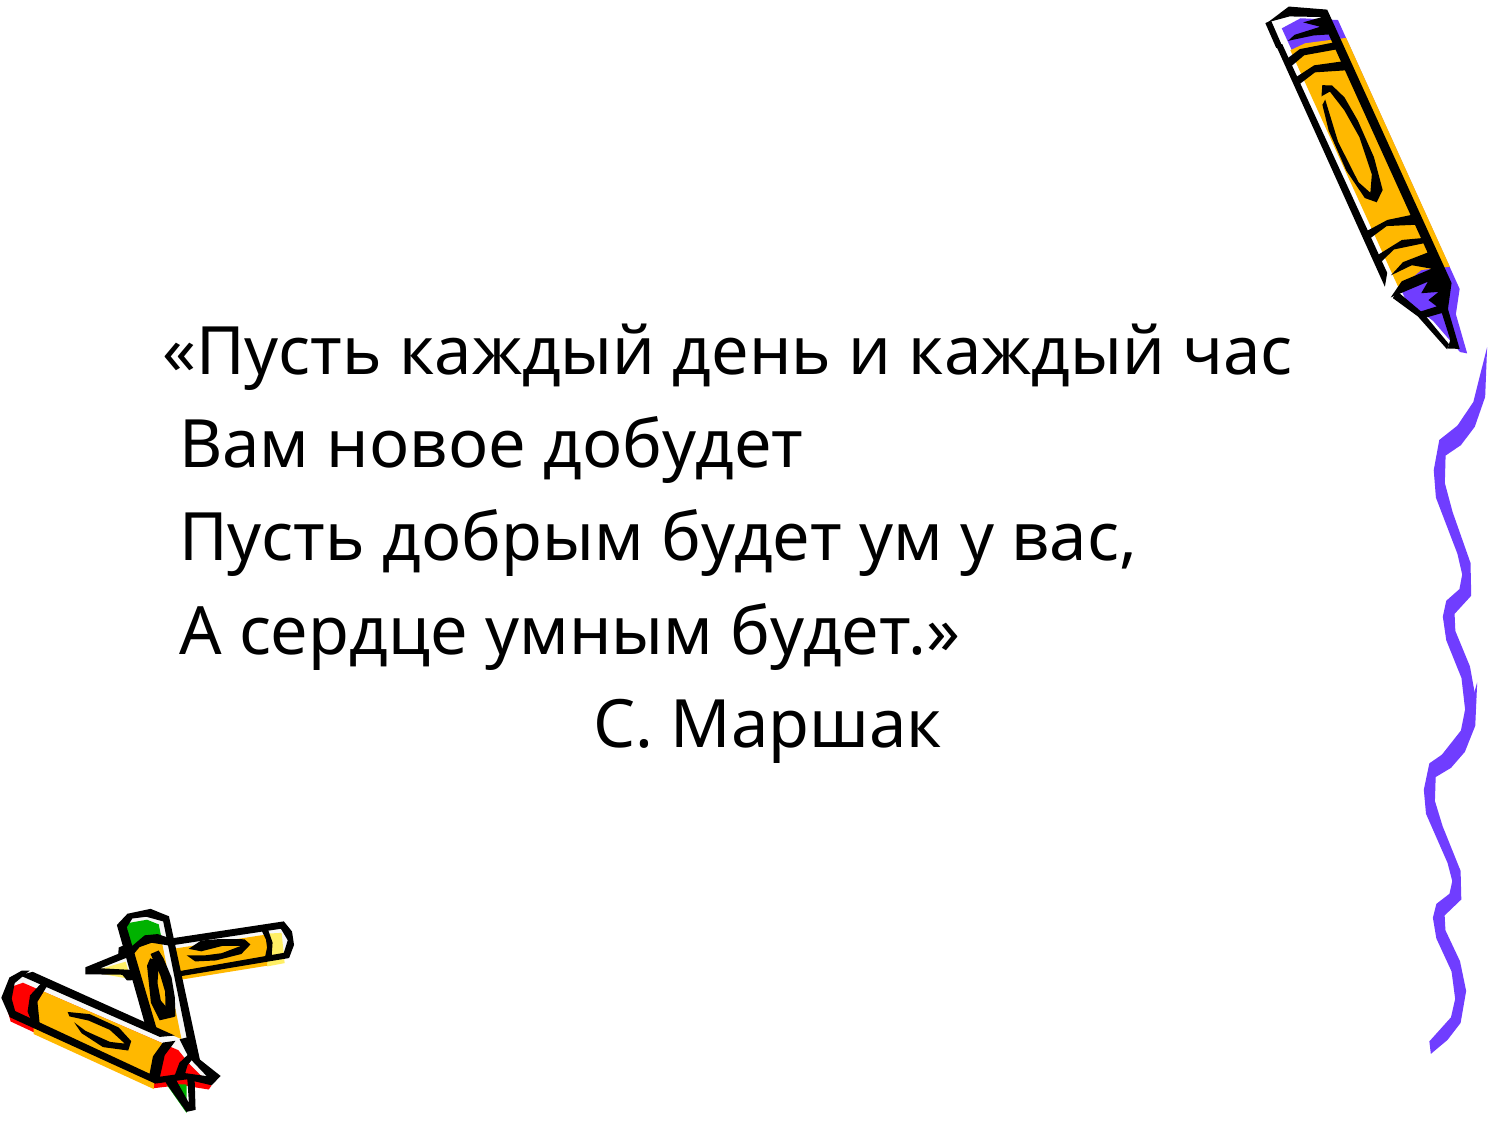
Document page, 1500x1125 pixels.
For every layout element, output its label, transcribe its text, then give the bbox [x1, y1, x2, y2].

list «Пусть каждый день и каждый час Вам новое добудет Пусть добрым будет ум у вас, А сердце умным будет.» С. Маршак [112, 299, 1376, 901]
